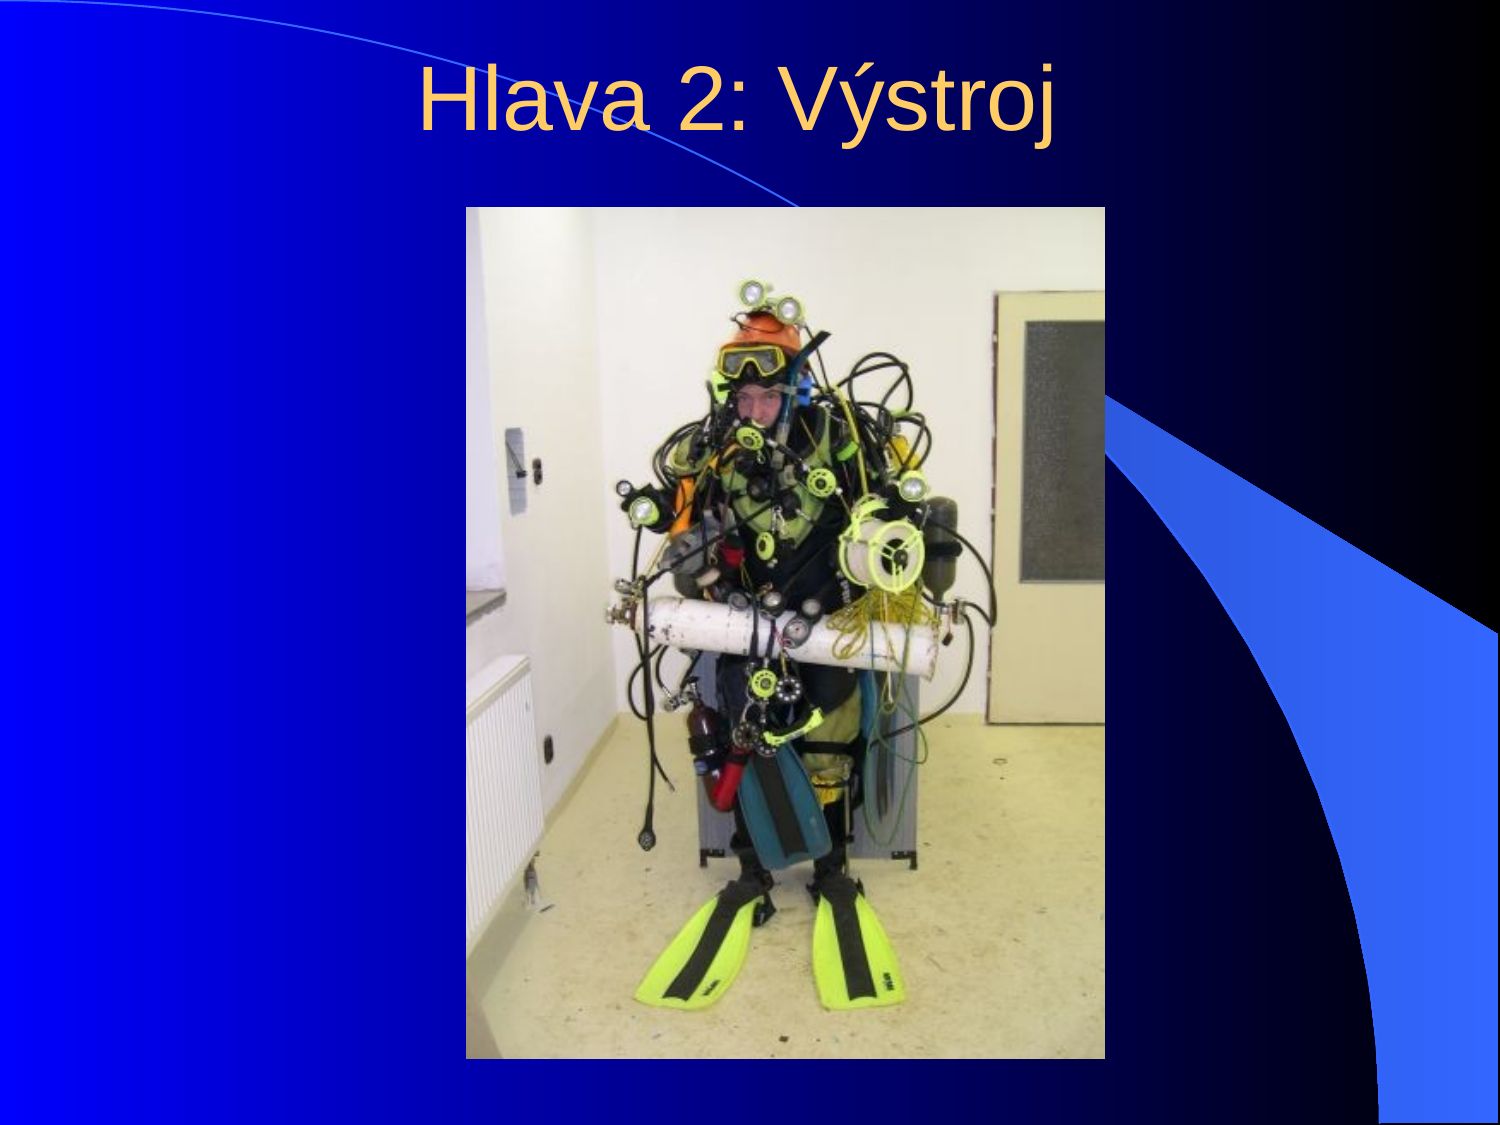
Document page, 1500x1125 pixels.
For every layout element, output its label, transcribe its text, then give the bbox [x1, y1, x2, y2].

picture [466, 207, 1105, 1059]
title Hlava 2: Výstroj [100, 0, 1376, 188]
